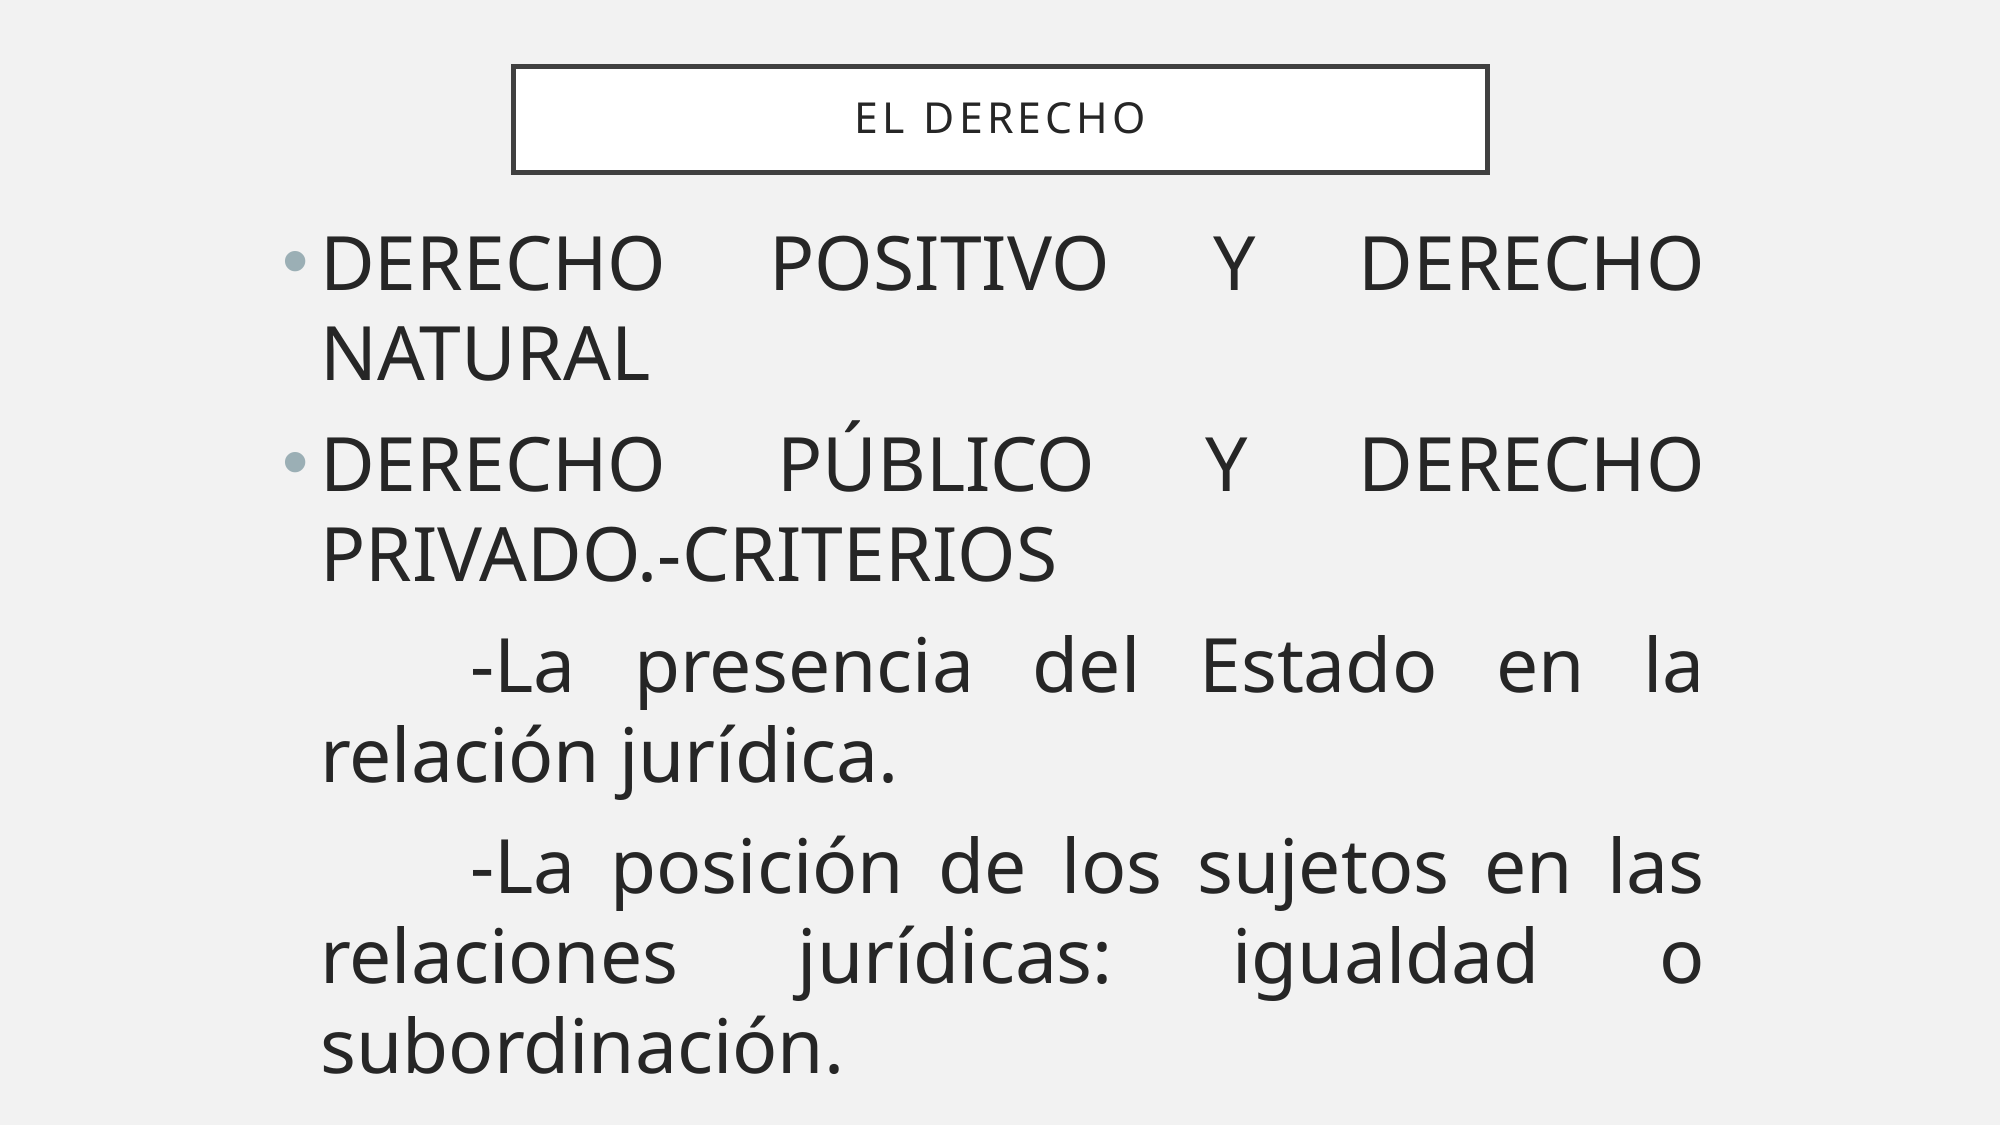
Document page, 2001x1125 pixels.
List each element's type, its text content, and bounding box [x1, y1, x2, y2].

title EL DERECHO [511, 64, 1490, 175]
list DERECHO POSITIVO Y DERECHO NATURAL DERECHO PÚBLICO Y DERECHO PRIVADO.-CRITERIOS -La presencia del Estado en la relación jurídica. -La posición de los sujetos en las relaciones jurídicas: igualdad o subordinación. [267, 208, 1721, 1106]
